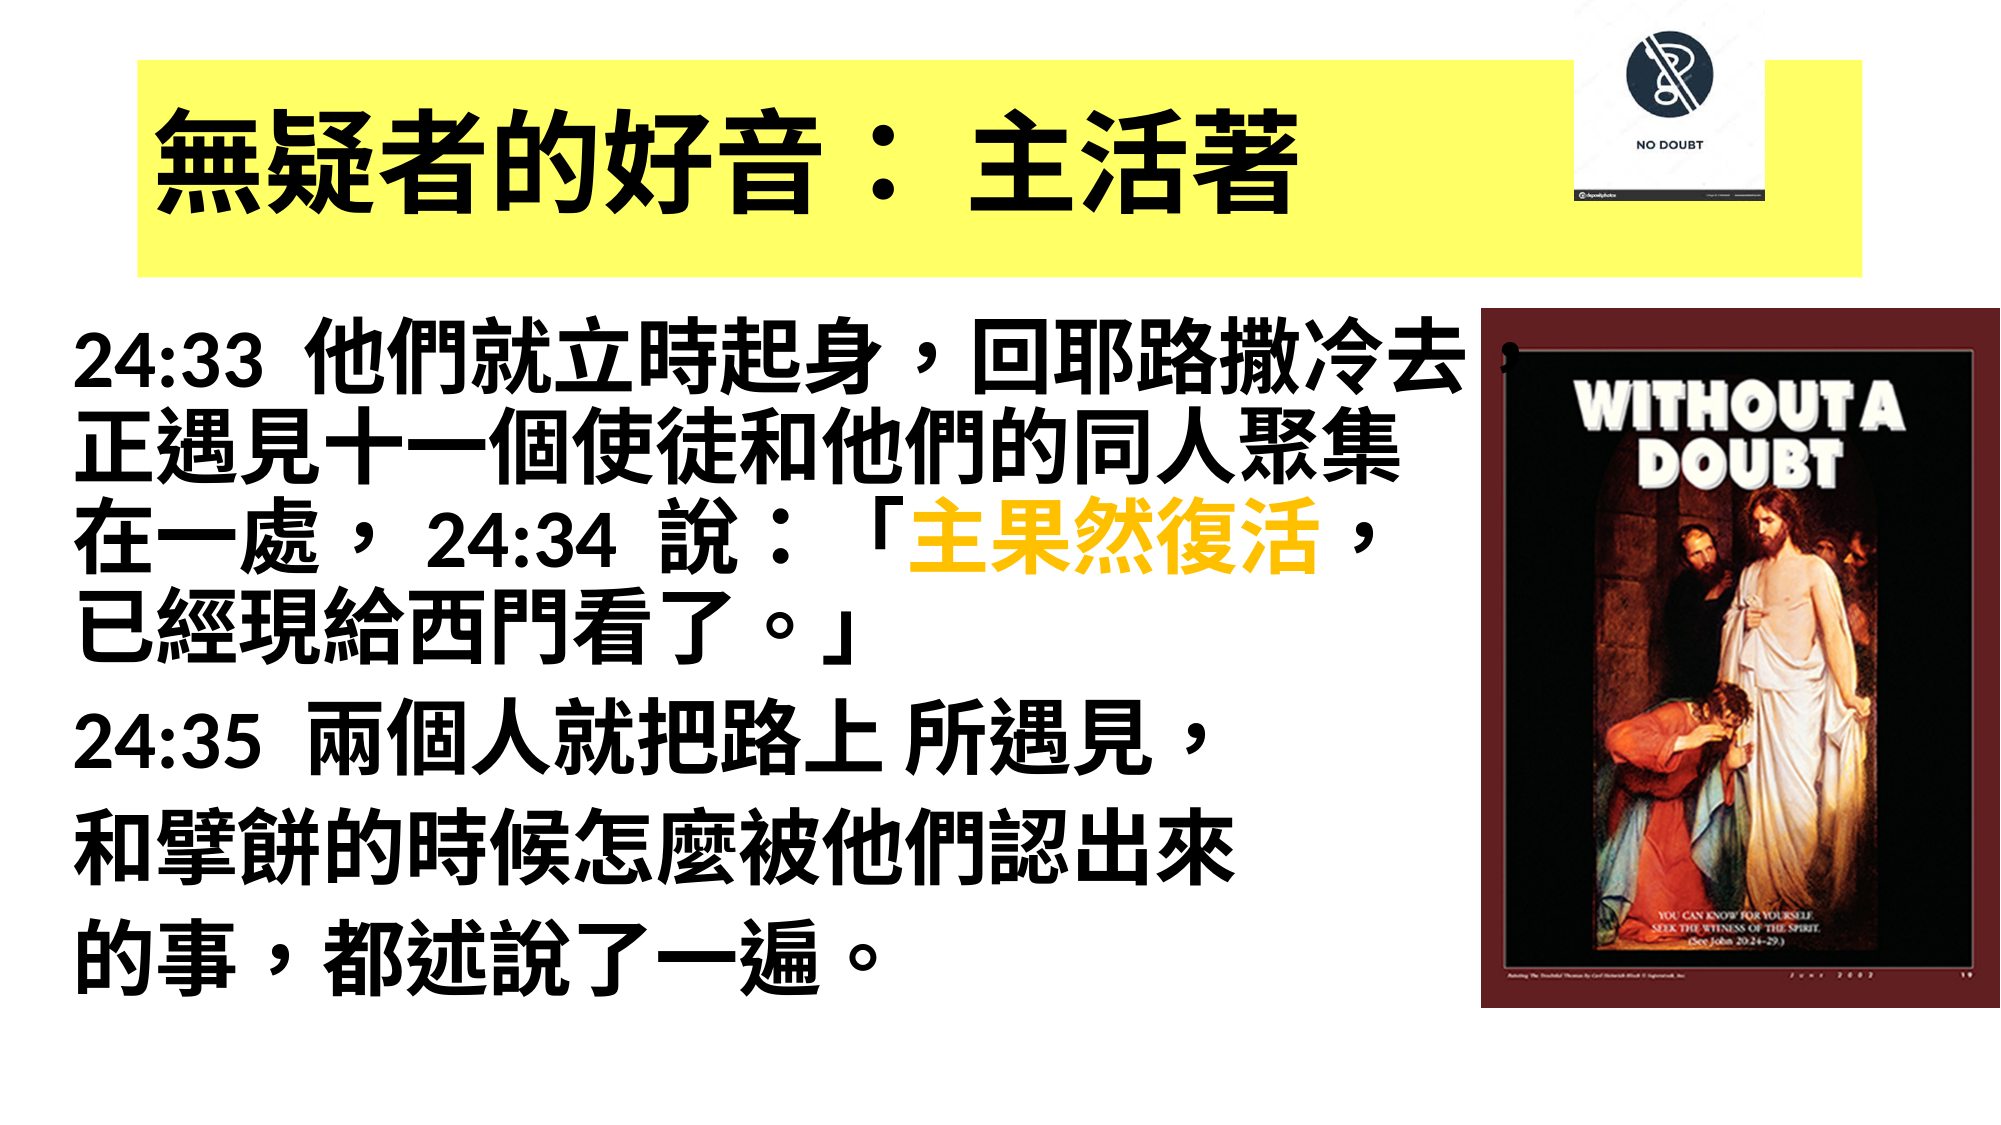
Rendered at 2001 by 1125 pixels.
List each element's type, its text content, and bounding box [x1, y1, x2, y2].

text_box 24:33 他們就立時起身，回耶路撒冷去，正遇見十一個使徒和他們的同人聚集在一處，24:34 說：「主果然復活，已經現給西門看了。」 24:35 兩個人就把路上 所遇見， 和擘餅的時候怎麼被他們認出來 的事，都述說了一遍。 [57, 308, 1500, 1016]
picture [1574, 0, 1765, 201]
title 無疑者的好音： 主活著 [137, 59, 1863, 278]
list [1481, 308, 2000, 1008]
